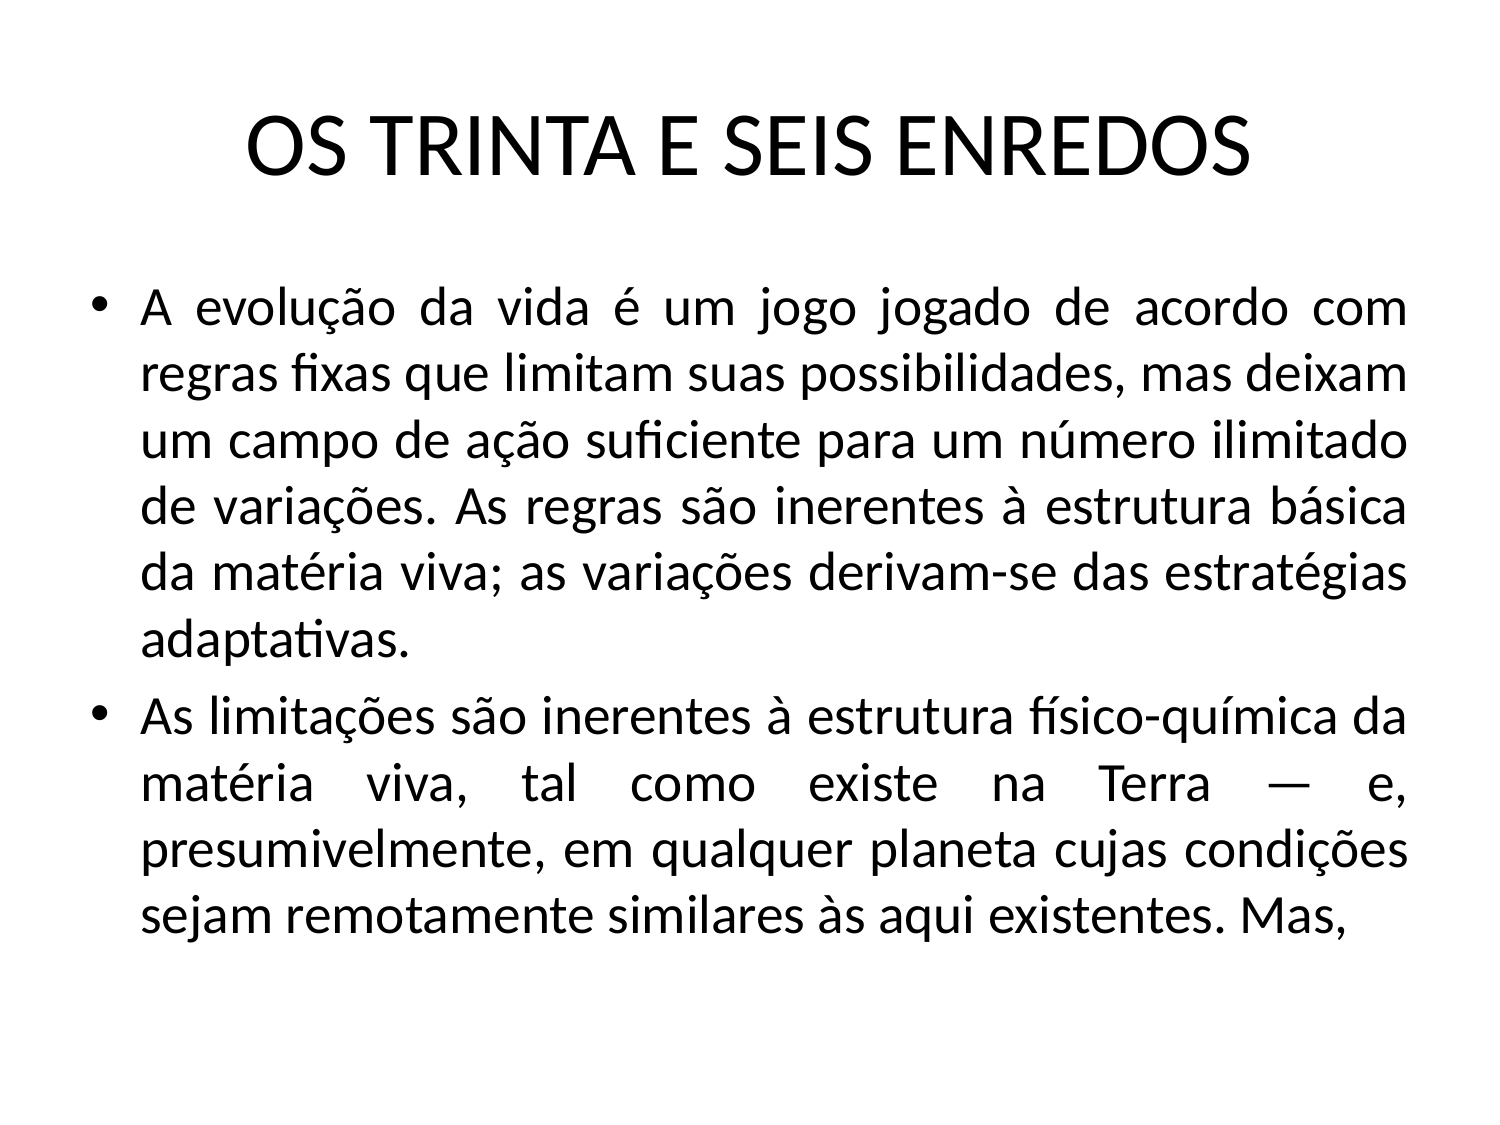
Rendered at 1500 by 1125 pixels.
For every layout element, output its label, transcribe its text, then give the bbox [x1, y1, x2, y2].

list A evolução da vida é um jogo jogado de acordo com regras fixas que limitam suas possibilidades, mas deixam um campo de ação suficiente para um número ilimitado de variações. As regras são inerentes à estrutura básica da matéria viva; as variações derivam-se das estratégias adaptativas. As limitações são inerentes à estrutura físico-química da matéria viva, tal como existe na Terra — e, presumivelmente, em qualquer planeta cujas condições sejam remotamente similares às aqui existentes. Mas, [75, 262, 1425, 1005]
title OS TRINTA E SEIS ENREDOS [75, 45, 1425, 233]
